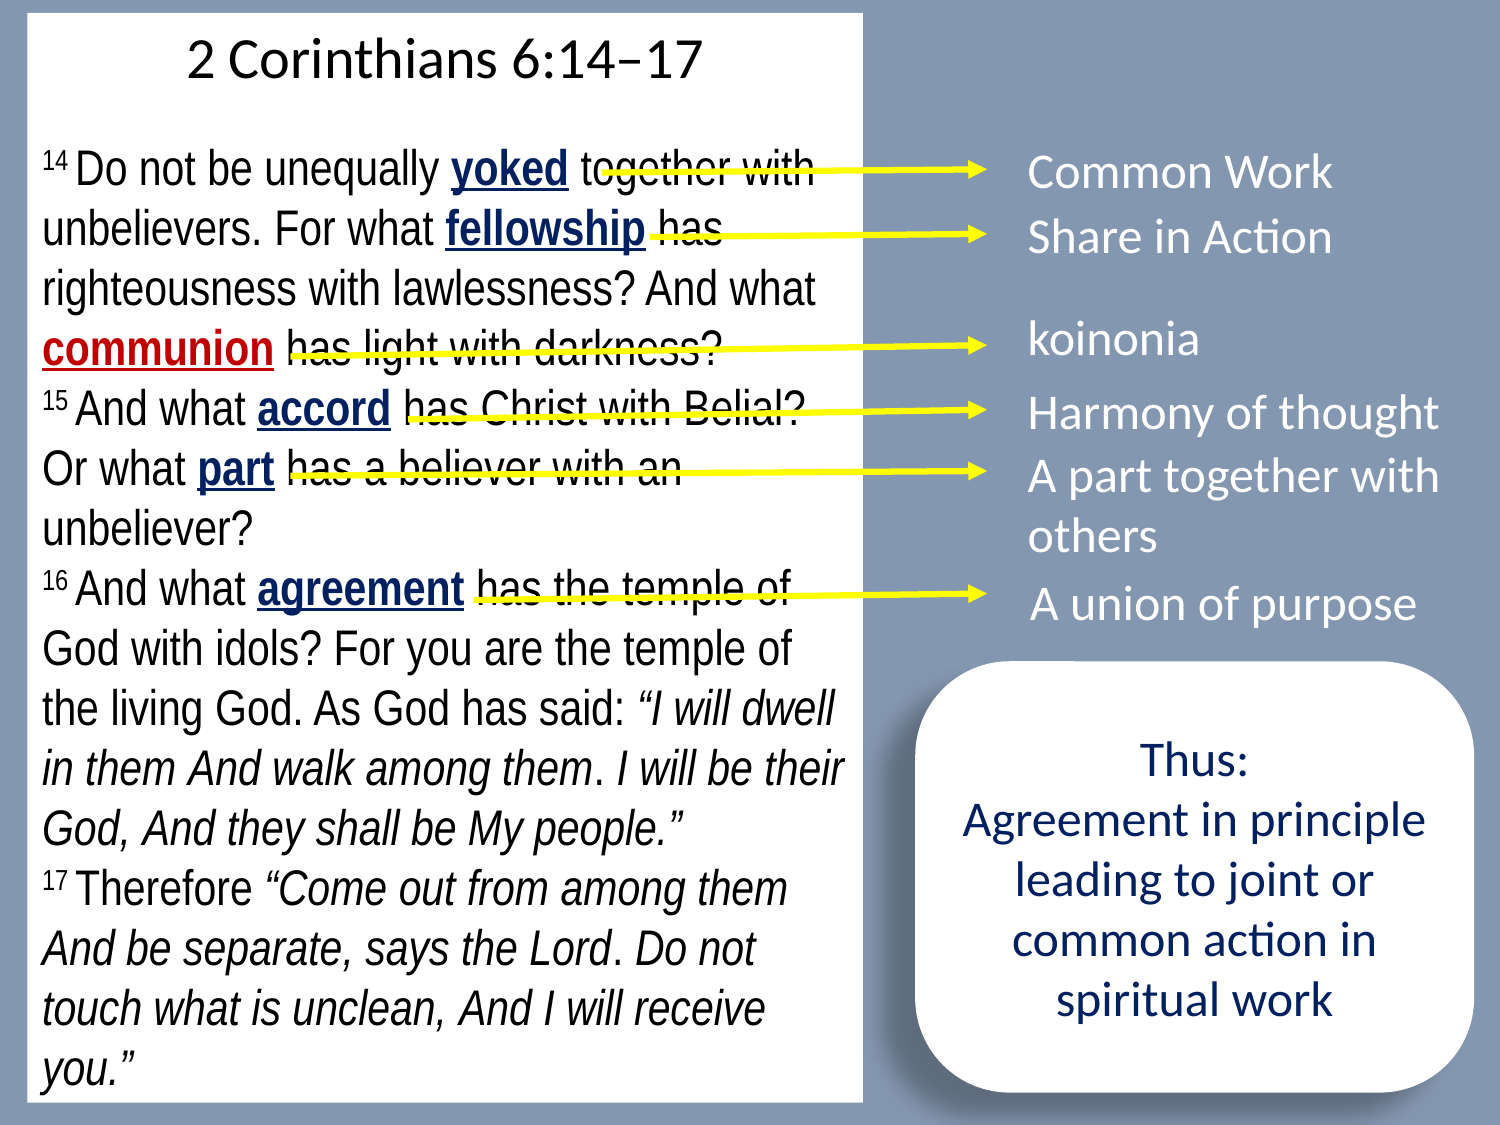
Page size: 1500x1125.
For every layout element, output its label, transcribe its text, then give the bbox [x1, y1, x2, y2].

text_box A union of purpose [1015, 563, 1477, 638]
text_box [290, 470, 988, 476]
text_box Harmony of thought [1012, 371, 1475, 435]
text_box A part together with others [1012, 435, 1475, 571]
text_box koinonia [1012, 298, 1438, 371]
text_box Share in Action [1012, 195, 1438, 271]
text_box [649, 233, 988, 238]
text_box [474, 593, 988, 600]
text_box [290, 345, 988, 357]
text_box Thus: Agreement in principle leading to joint or common action in spiritual work [914, 660, 1476, 1094]
text_box 2 Corinthians 6:14–17 14 Do not be unequally yoked together with unbelievers. For what fellowship has righteousness with lawlessness? And what communion has light with darkness? 15 And what accord has Christ with Belial? Or what part has a believer with an unbeliever? 16 And what agreement has the temple of God with idols? For you are the temple of the living God. As God has said: “I will dwell in them And walk among them. I will be their God, And they shall be My people.” 17 Therefore “Come out from among them And be separate, says the Lord. Do not touch what is unclean, And I will receive you.” [27, 12, 863, 1103]
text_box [408, 409, 988, 420]
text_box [601, 169, 988, 173]
text_box Common Work [1012, 131, 1438, 195]
